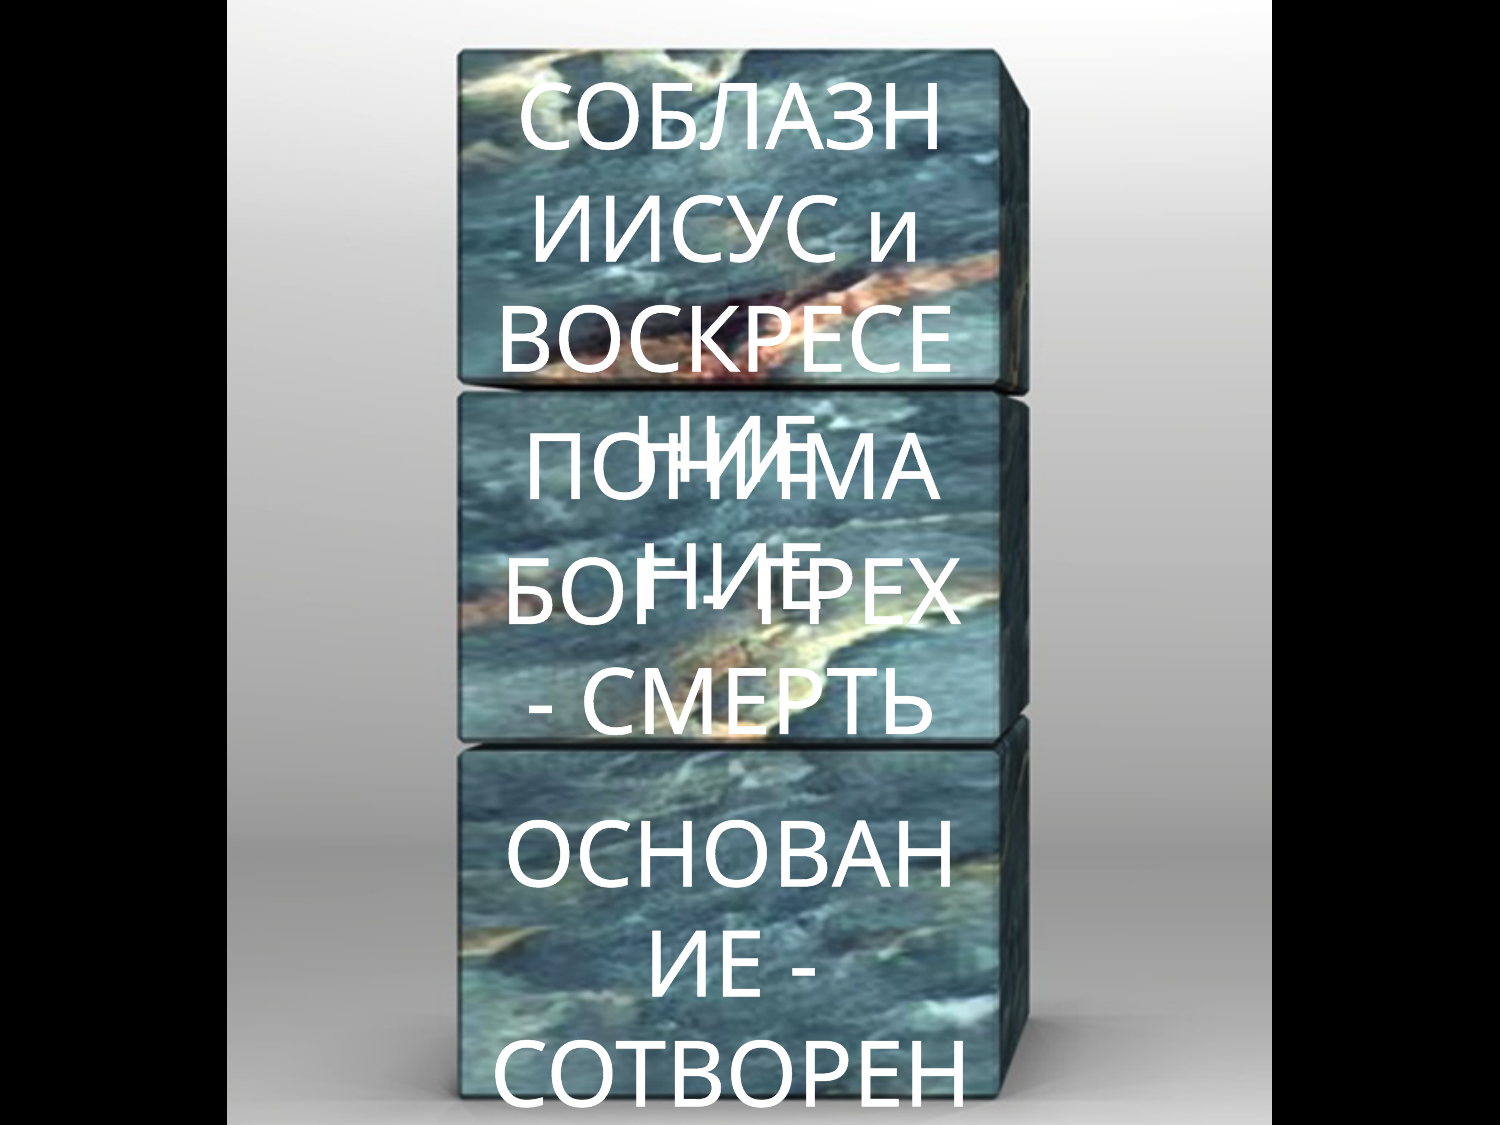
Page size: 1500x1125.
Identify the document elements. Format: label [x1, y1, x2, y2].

picture [227, 0, 1273, 1125]
